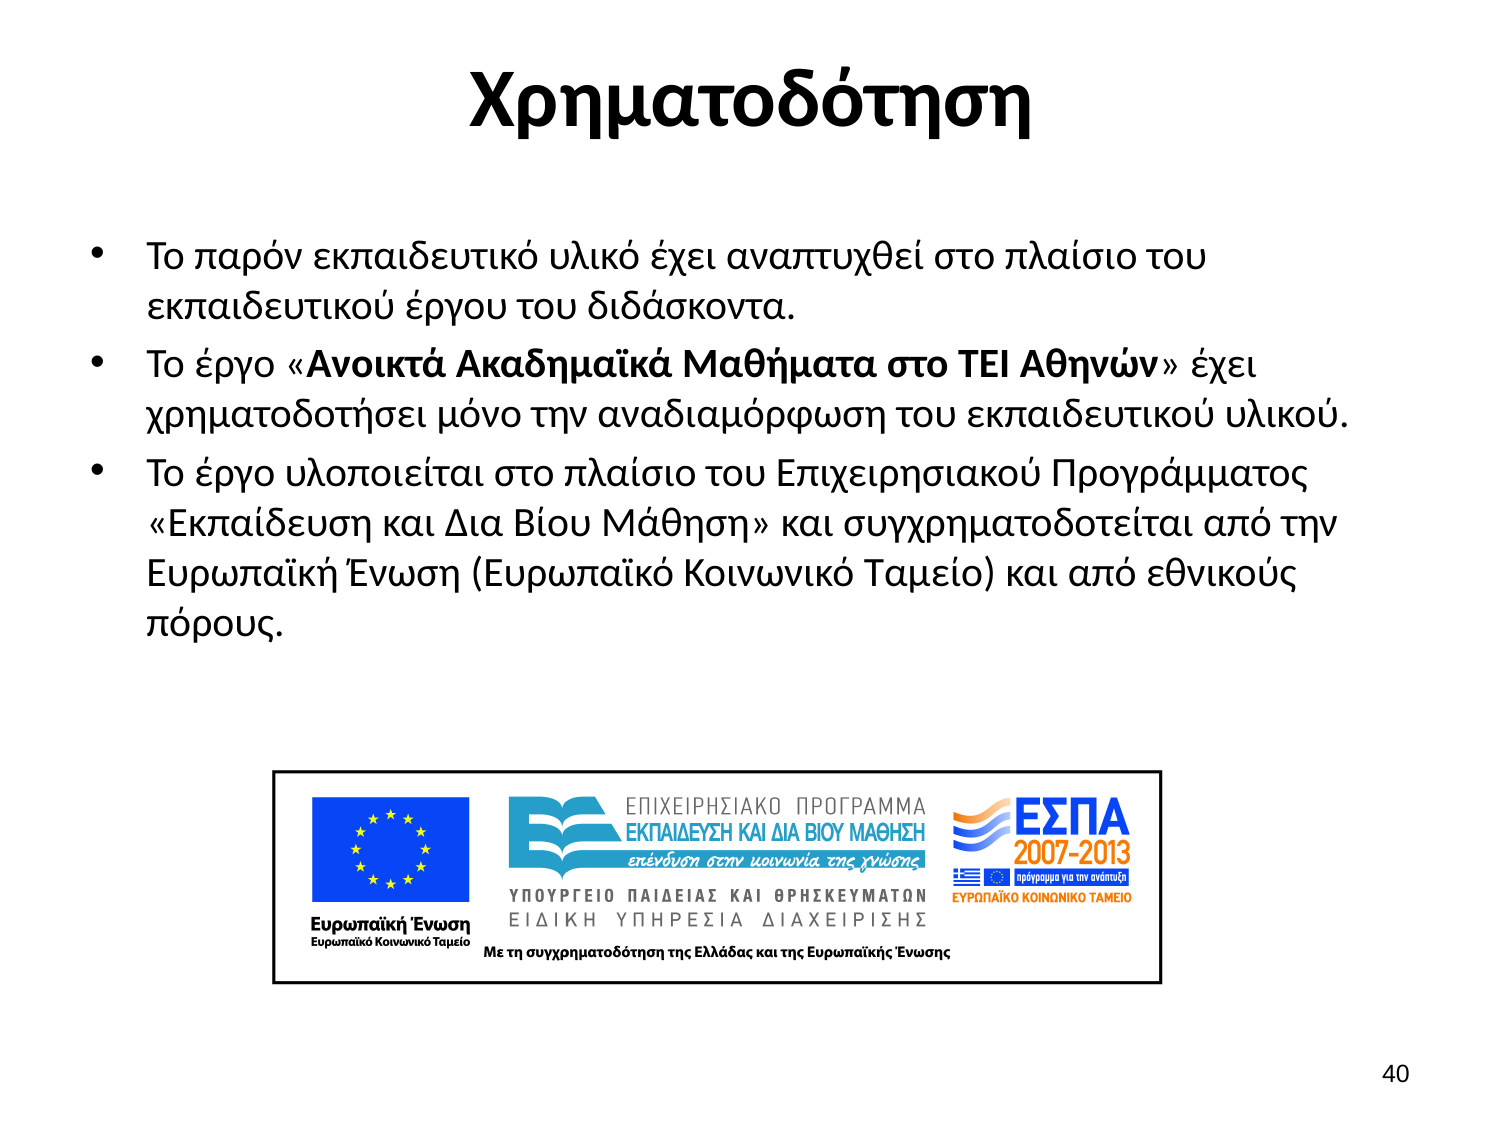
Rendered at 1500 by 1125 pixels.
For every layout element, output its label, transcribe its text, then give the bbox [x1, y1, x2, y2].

list Το παρόν εκπαιδευτικό υλικό έχει αναπτυχθεί στo πλαίσιo του εκπαιδευτικού έργου του διδάσκοντα. Το έργο «Ανοικτά Ακαδημαϊκά Μαθήματα στο ΤΕΙ Αθηνών» έχει χρηματοδοτήσει μόνο την αναδιαμόρφωση του εκπαιδευτικού υλικού. Το έργο υλοποιείται στο πλαίσιο του Επιχειρησιακού Προγράμματος «Εκπαίδευση και Δια Βίου Μάθηση» και συγχρηματοδοτείται από την Ευρωπαϊκή Ένωση (Ευρωπαϊκό Κοινωνικό Ταμείο) και από εθνικούς πόρους. [75, 219, 1425, 963]
title Χρηματοδότηση [76, 19, 1427, 169]
picture [265, 762, 1169, 991]
slide_number 39 [1074, 1042, 1425, 1103]
